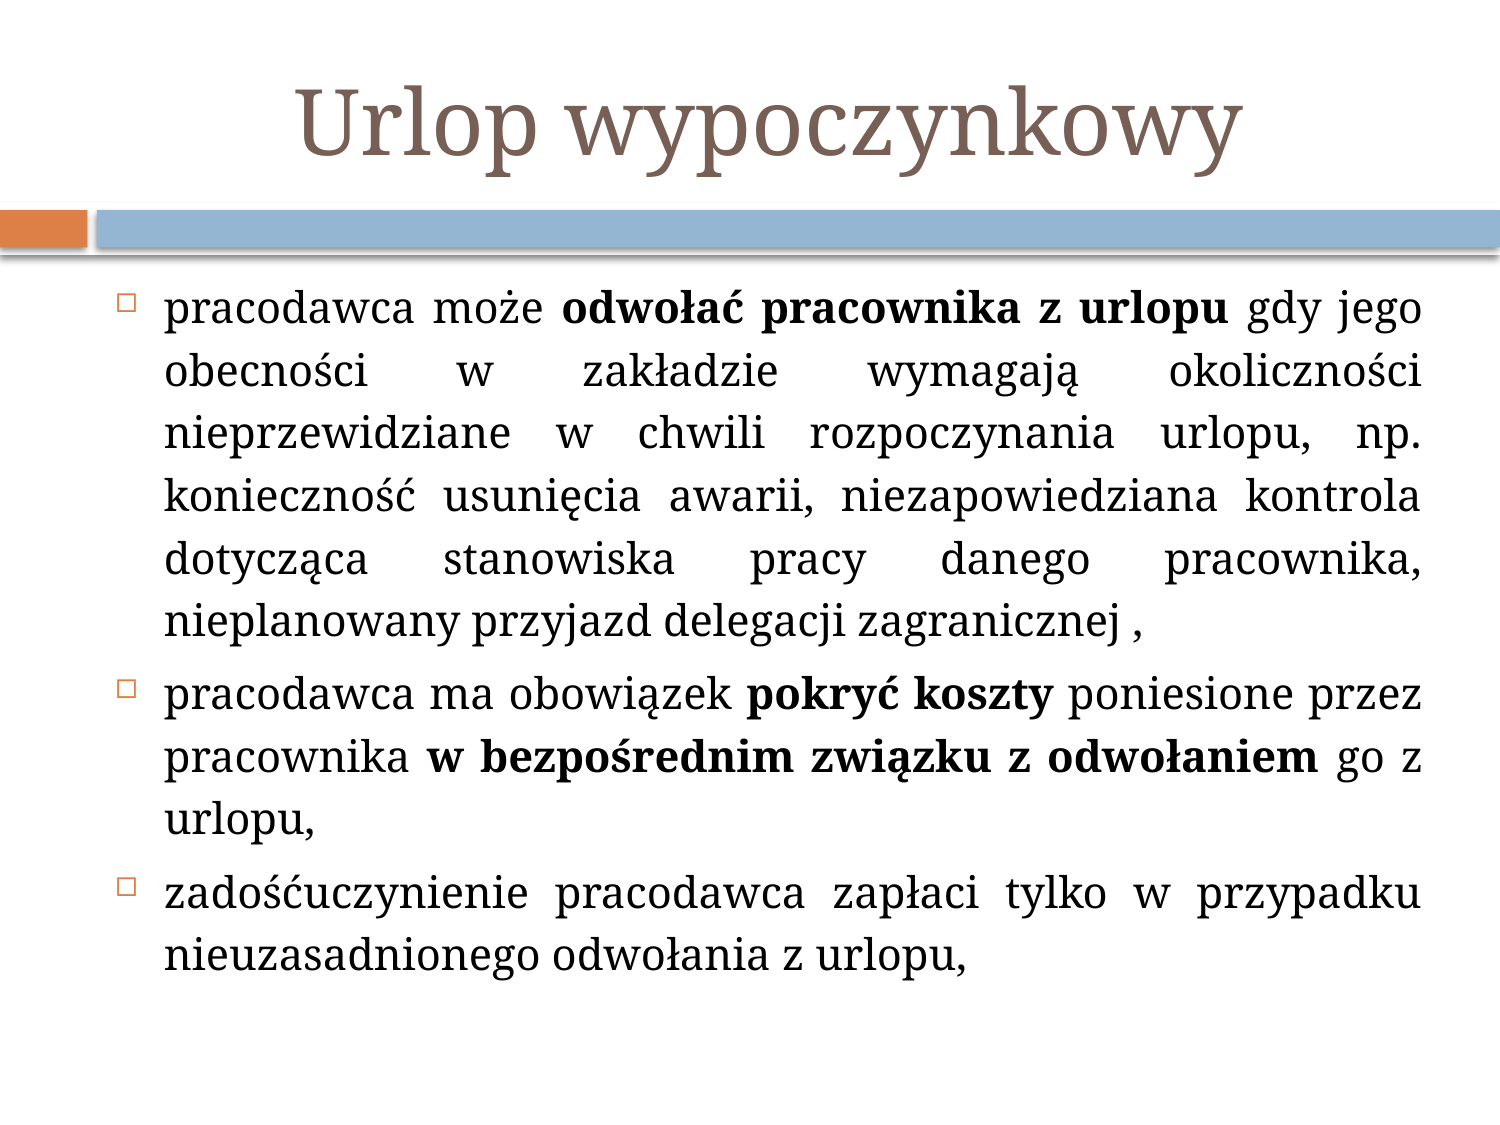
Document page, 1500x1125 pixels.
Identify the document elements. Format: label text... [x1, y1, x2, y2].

list pracodawca może odwołać pracownika z urlopu gdy jego obecności w zakładzie wymagają okoliczności nieprzewidziane w chwili rozpoczynania urlopu, np. konieczność usunięcia awarii, niezapowiedziana kontrola dotycząca stanowiska pracy danego pracownika, nieplanowany przyjazd delegacji zagranicznej , pracodawca ma obowiązek pokryć koszty poniesione przez pracownika w bezpośrednim związku z odwołaniem go z urlopu, zadośćuczynienie pracodawca zapłaci tylko w przypadku nieuzasadnionego odwołania z urlopu, [100, 262, 1438, 1000]
title Urlop wypoczynkowy [100, 37, 1438, 200]
